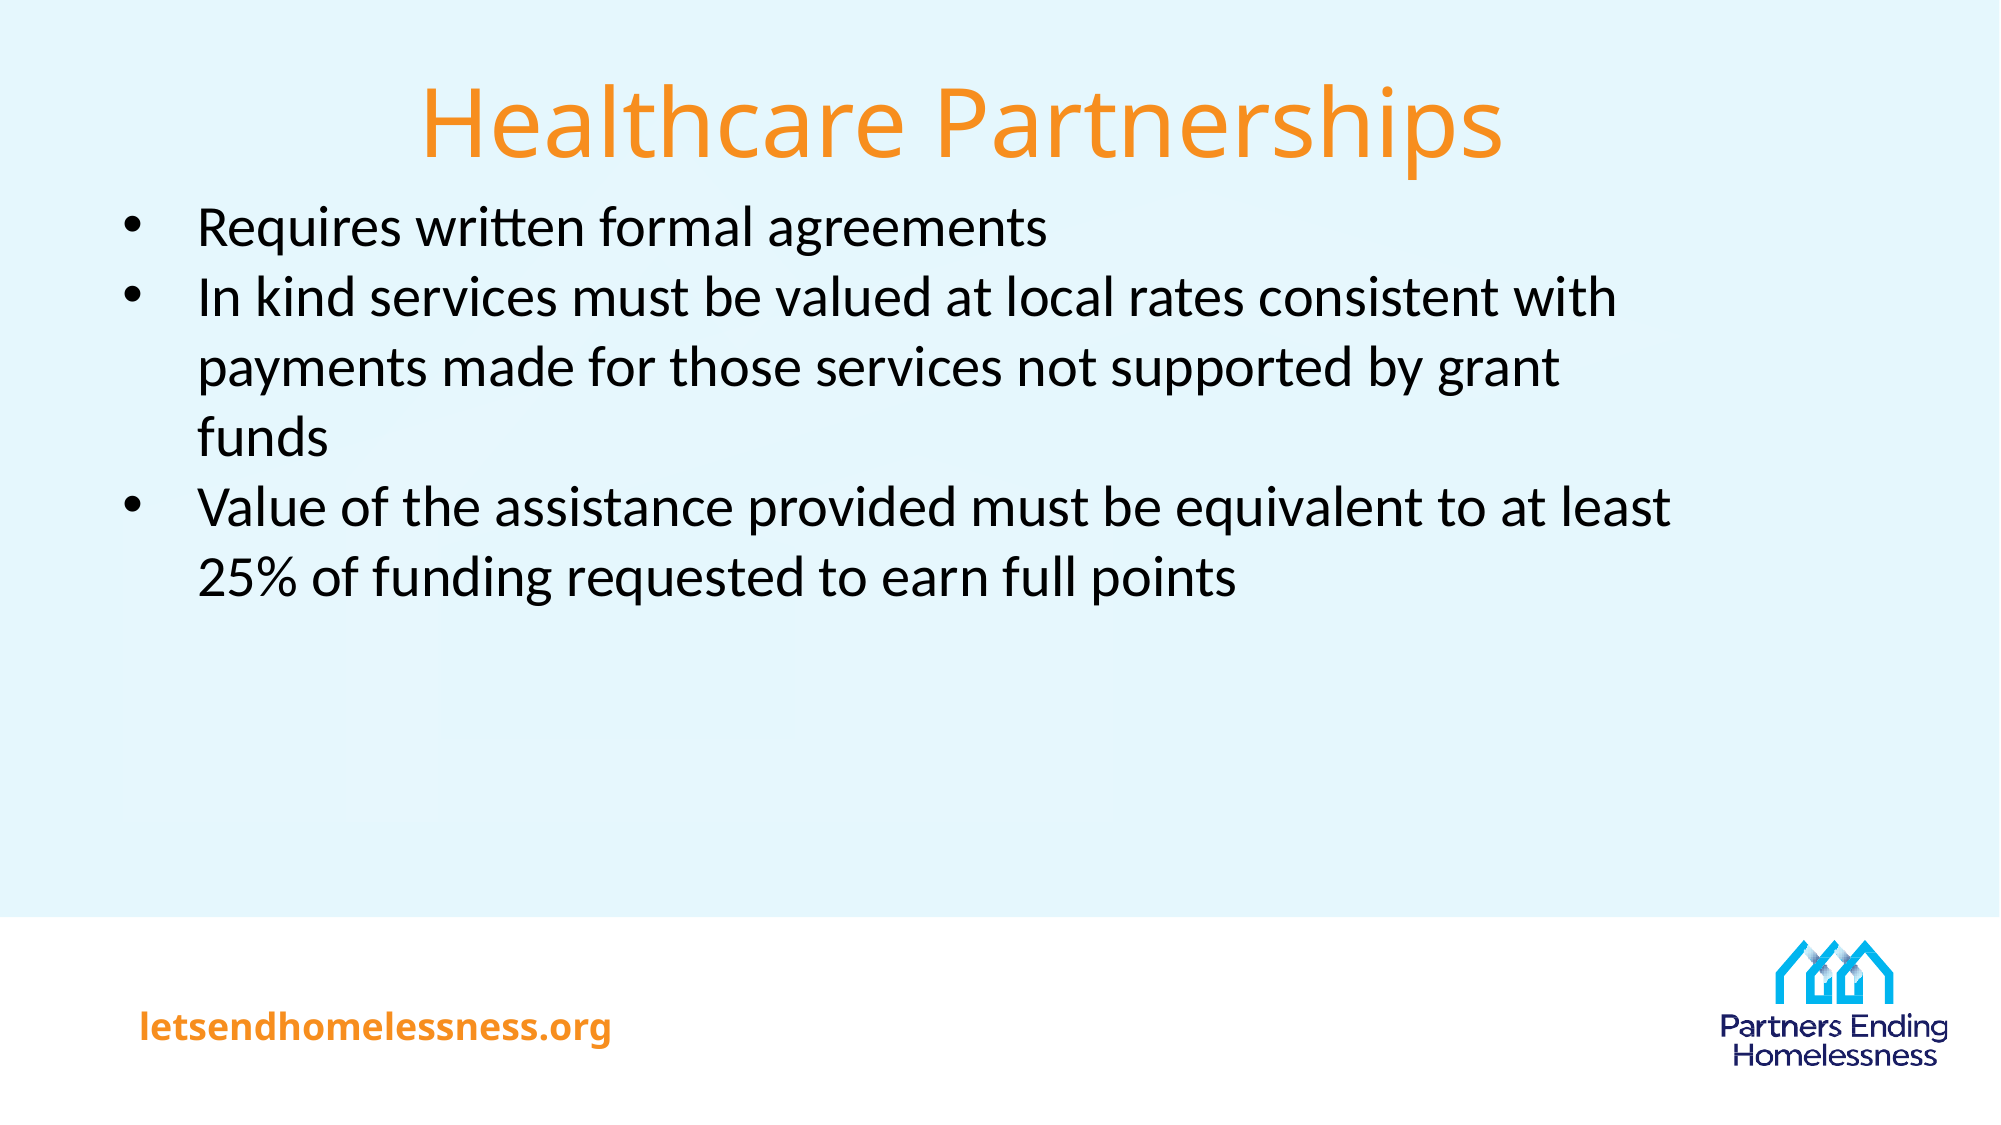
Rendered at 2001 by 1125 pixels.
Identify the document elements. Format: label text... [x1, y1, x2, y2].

text_box [1836, 983, 1863, 1004]
text_box letsendhomelessness.org [136, 1000, 617, 1048]
text_box [1775, 939, 1809, 1004]
text_box [1803, 945, 1833, 983]
text_box [1734, 1013, 1948, 1066]
title Healthcare Partnerships [174, 59, 1798, 250]
text_box [1860, 939, 1894, 1004]
text_box [1721, 1014, 1734, 1037]
text_box [1834, 945, 1863, 983]
text_box [0, 0, 2000, 918]
text_box [1806, 983, 1833, 1004]
text_box [385, 250, 800, 434]
text_box Requires written formal agreements In kind services must be valued at local rates consistent with payments made for those services not supported by grant funds Value of the assistance provided must be equivalent to at least 25% of funding requested to earn full points [122, 250, 1684, 823]
text_box [1830, 939, 1839, 955]
